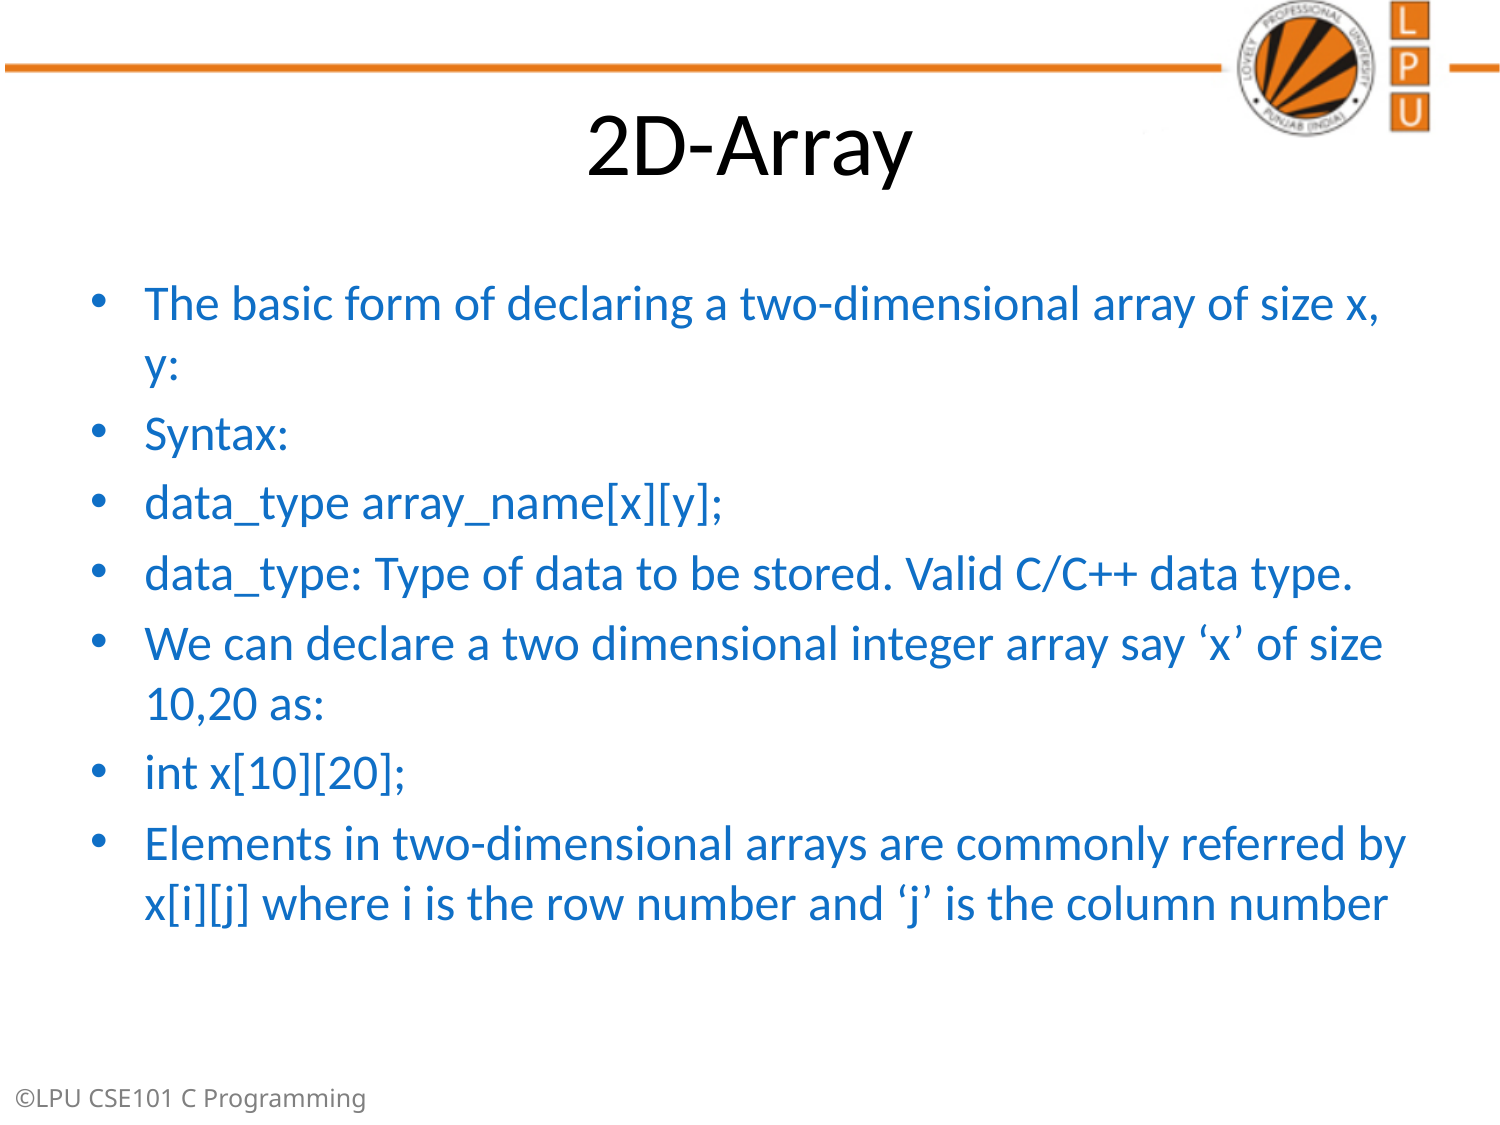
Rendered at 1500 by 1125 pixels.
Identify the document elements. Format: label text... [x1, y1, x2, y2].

picture [5, 0, 1500, 155]
list The basic form of declaring a two-dimensional array of size x, y: Syntax: data_type array_name[x][y]; data_type: Type of data to be stored. Valid C/C++ data type. We can declare a two dimensional integer array say ‘x’ of size 10,20 as: int x[10][20]; Elements in two-dimensional arrays are commonly referred by x[i][j] where i is the row number and ‘j’ is the column number [75, 262, 1425, 1005]
title 2D-Array [75, 45, 1425, 233]
